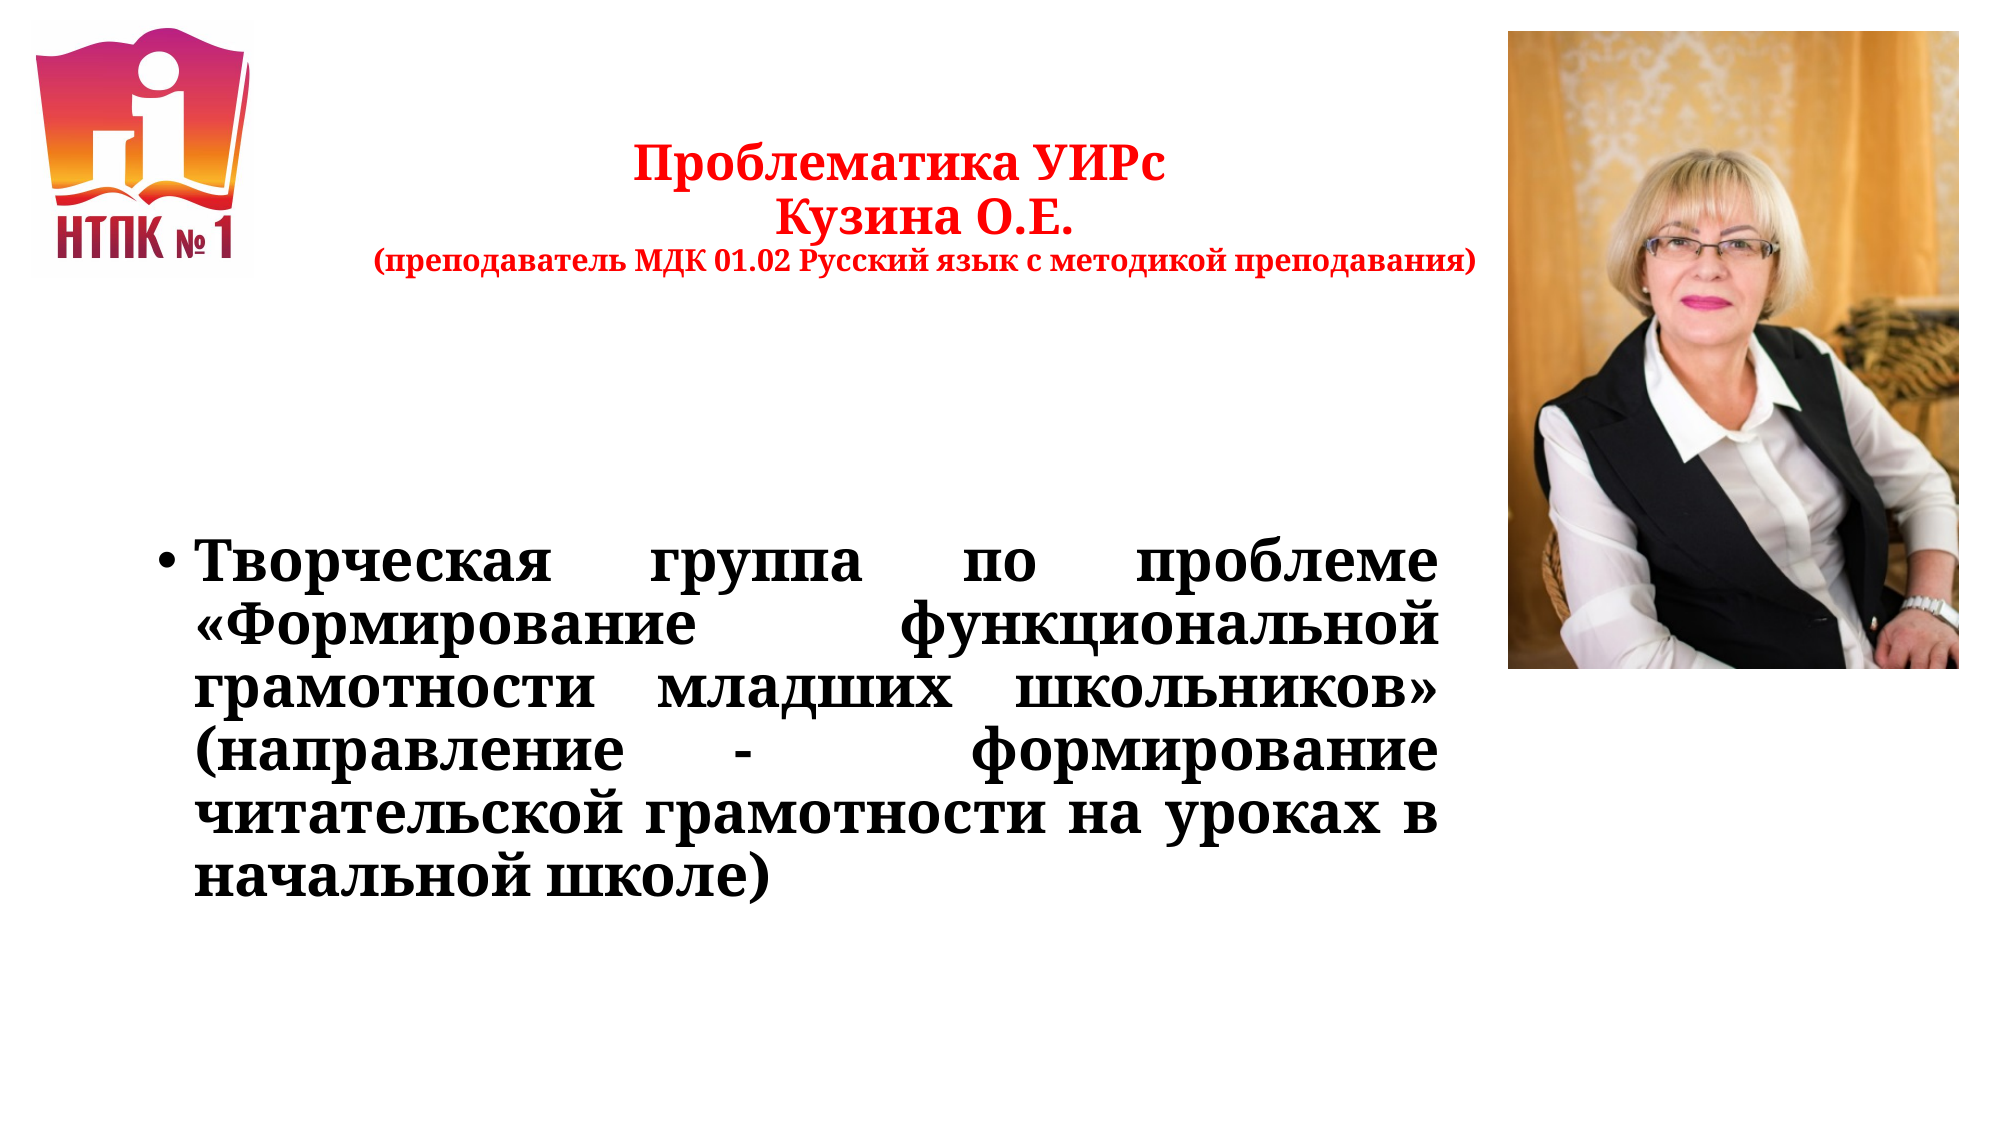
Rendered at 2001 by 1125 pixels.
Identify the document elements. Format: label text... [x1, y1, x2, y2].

title Проблематика УИРс Кузина О.Е. (преподаватель МДК 01.02 Русский язык с методикой преподавания) [350, 113, 1500, 371]
picture [31, 20, 254, 278]
list Творческая группа по проблеме «Формирование функциональной грамотности младших школьников» (направление - формирование читательской грамотности на уроках в начальной школе) [141, 433, 1456, 1071]
picture [1508, 31, 1959, 669]
